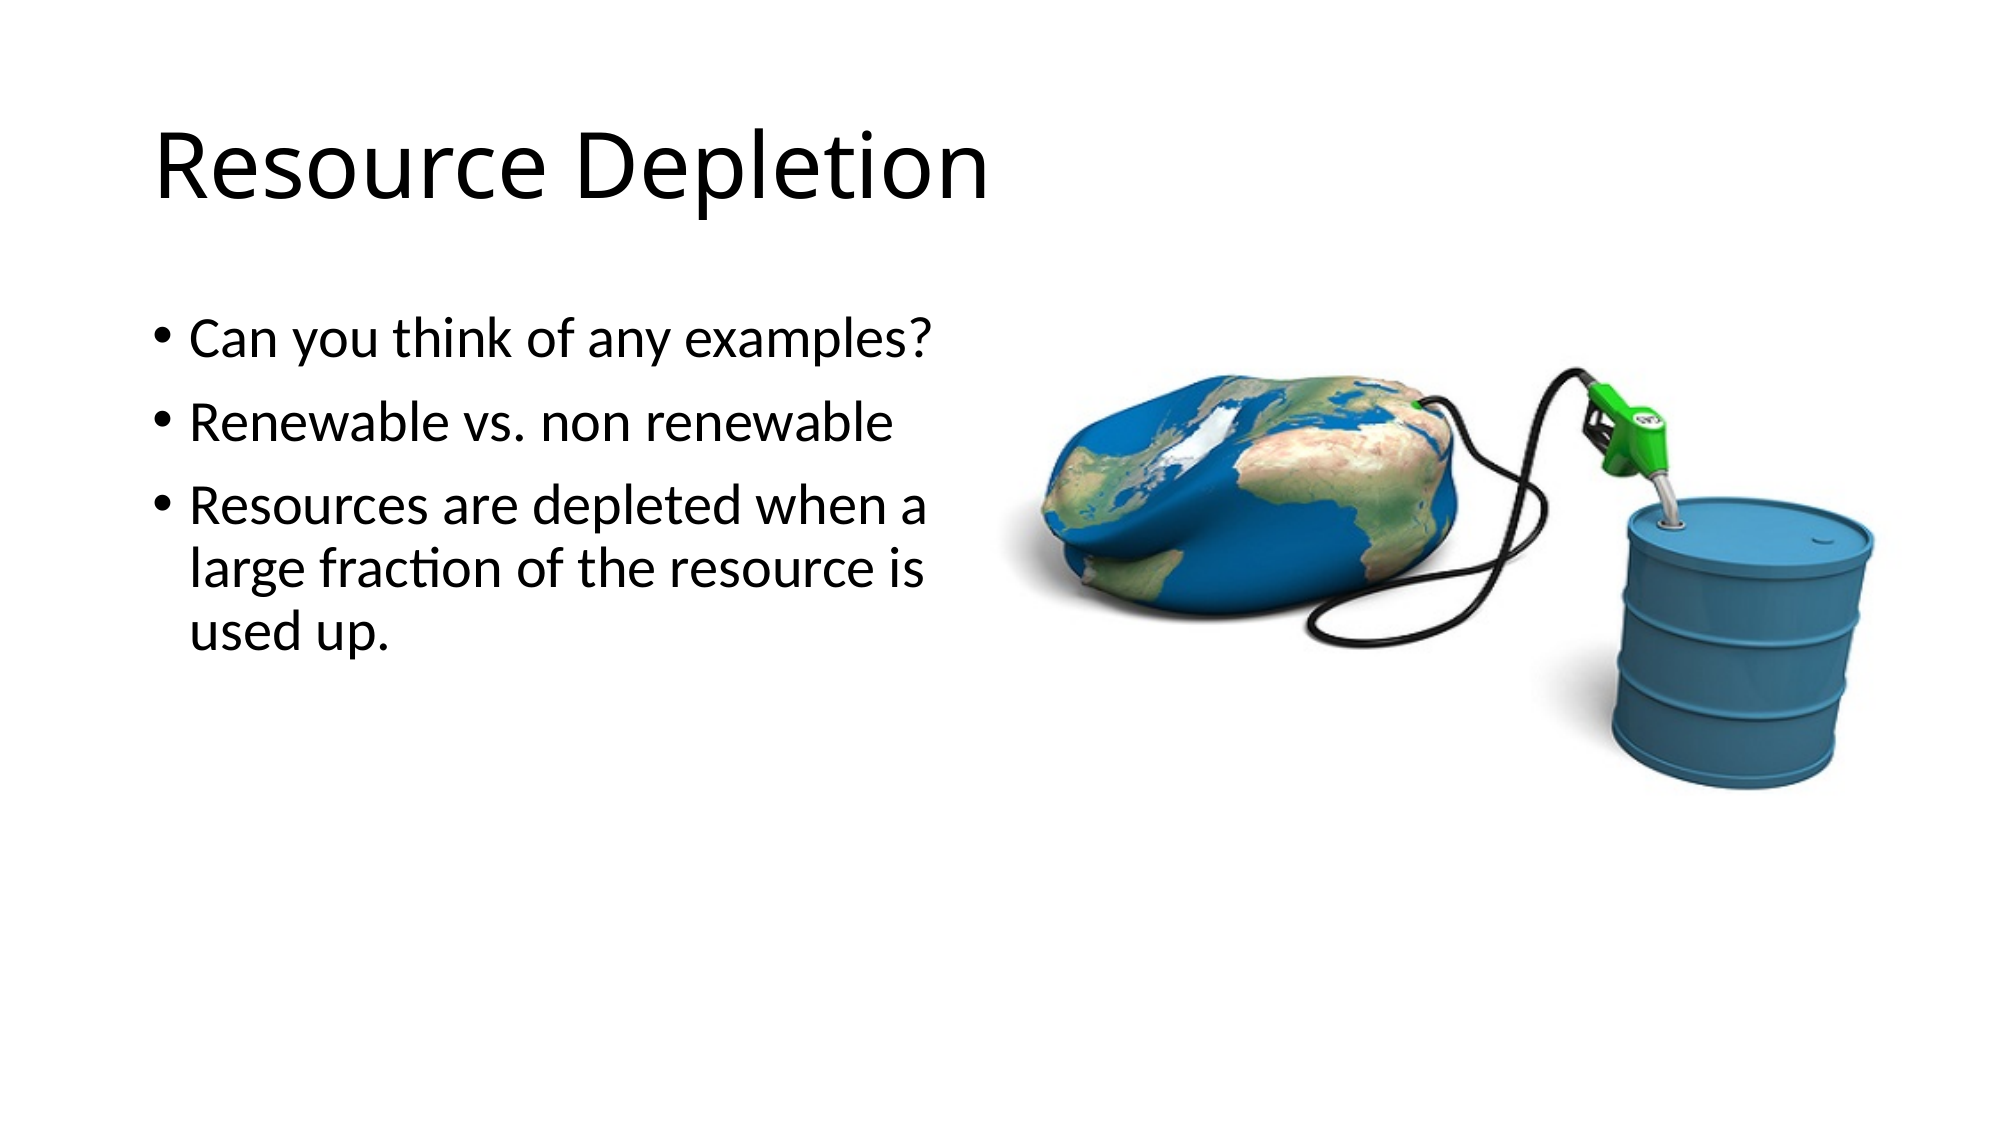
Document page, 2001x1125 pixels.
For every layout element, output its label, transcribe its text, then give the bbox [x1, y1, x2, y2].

list Can you think of any examples? Renewable vs. non renewable Resources are depleted when a large fraction of the resource is used up. [137, 299, 988, 1014]
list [963, 255, 1957, 890]
title Resource Depletion [137, 59, 1863, 278]
